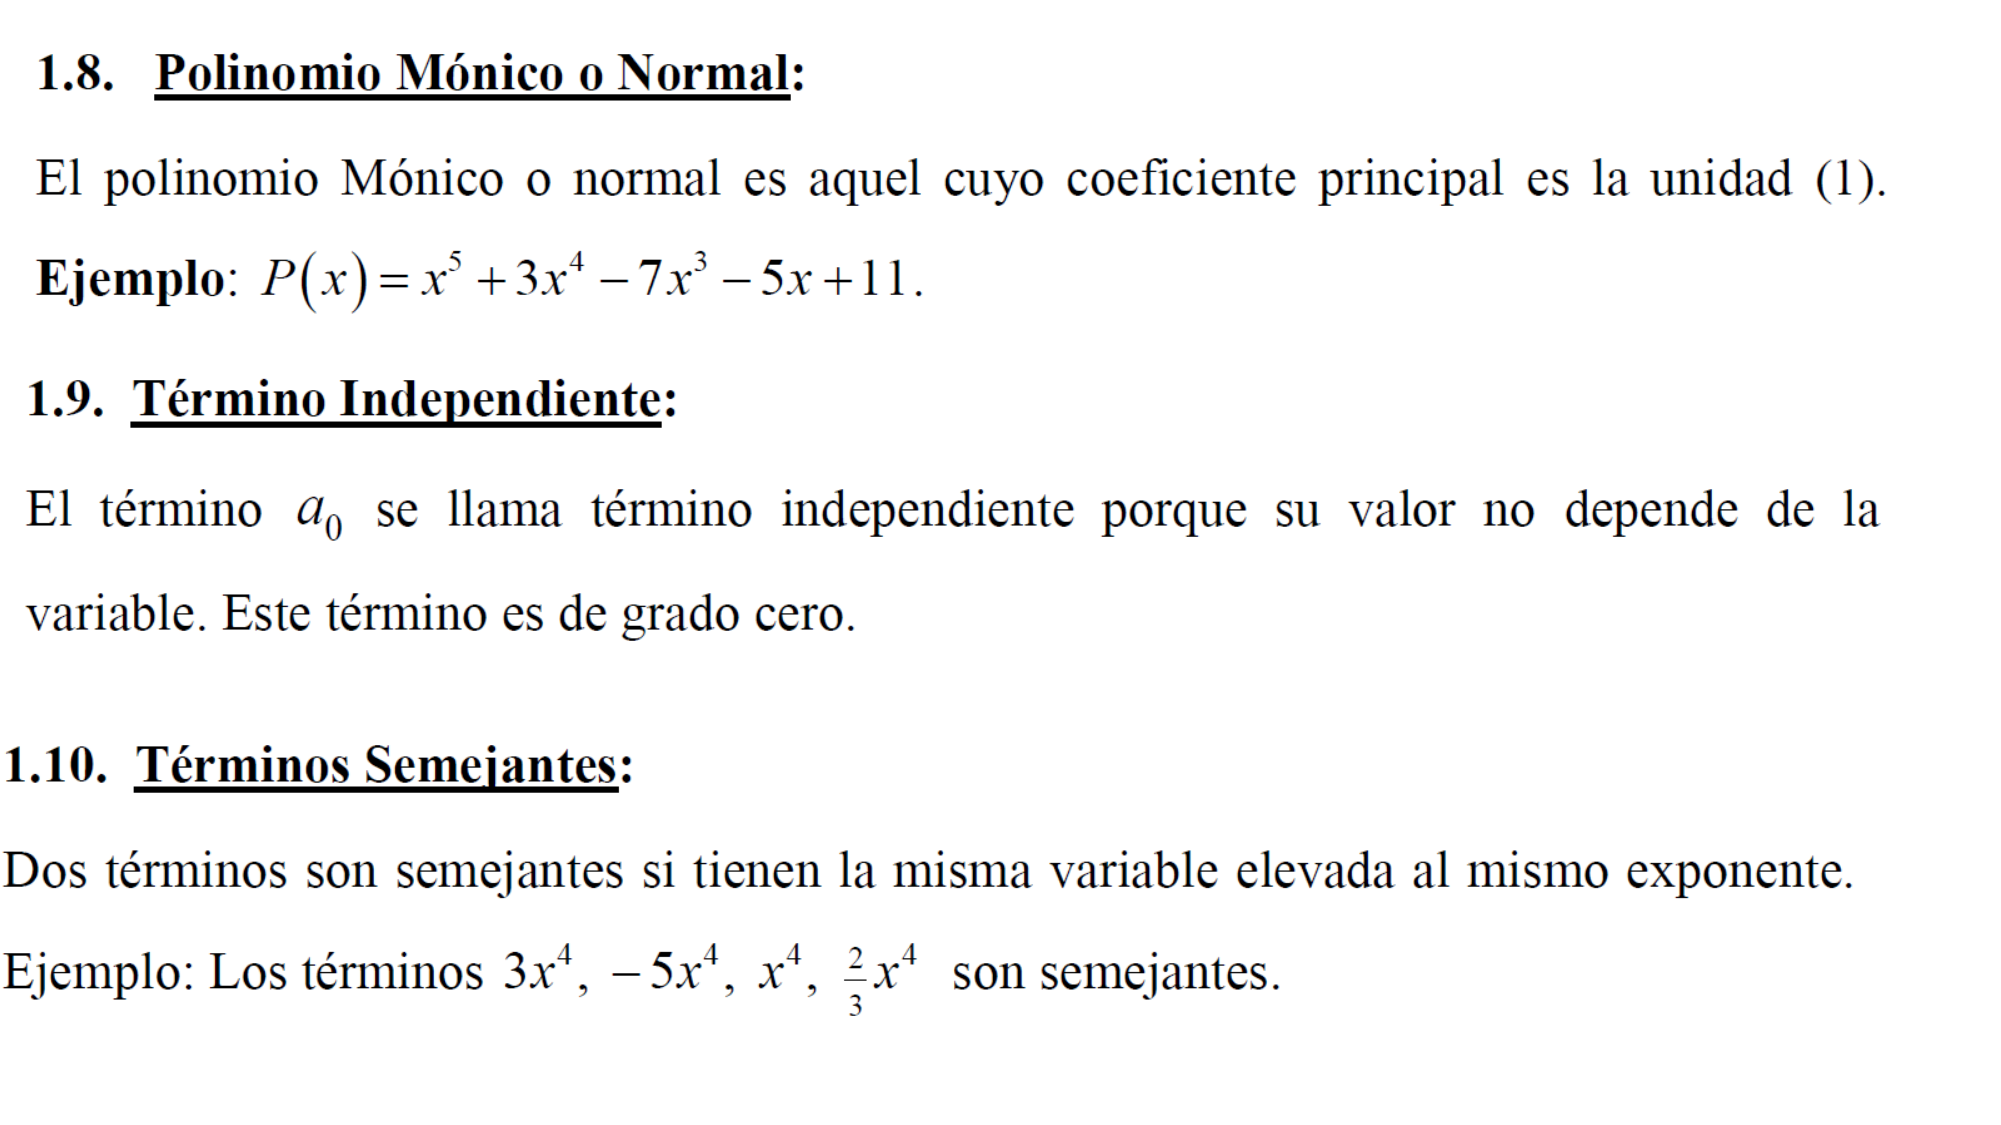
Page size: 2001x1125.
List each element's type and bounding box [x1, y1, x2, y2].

picture [0, 739, 1886, 1026]
picture [23, 38, 1934, 315]
picture [17, 359, 1982, 651]
